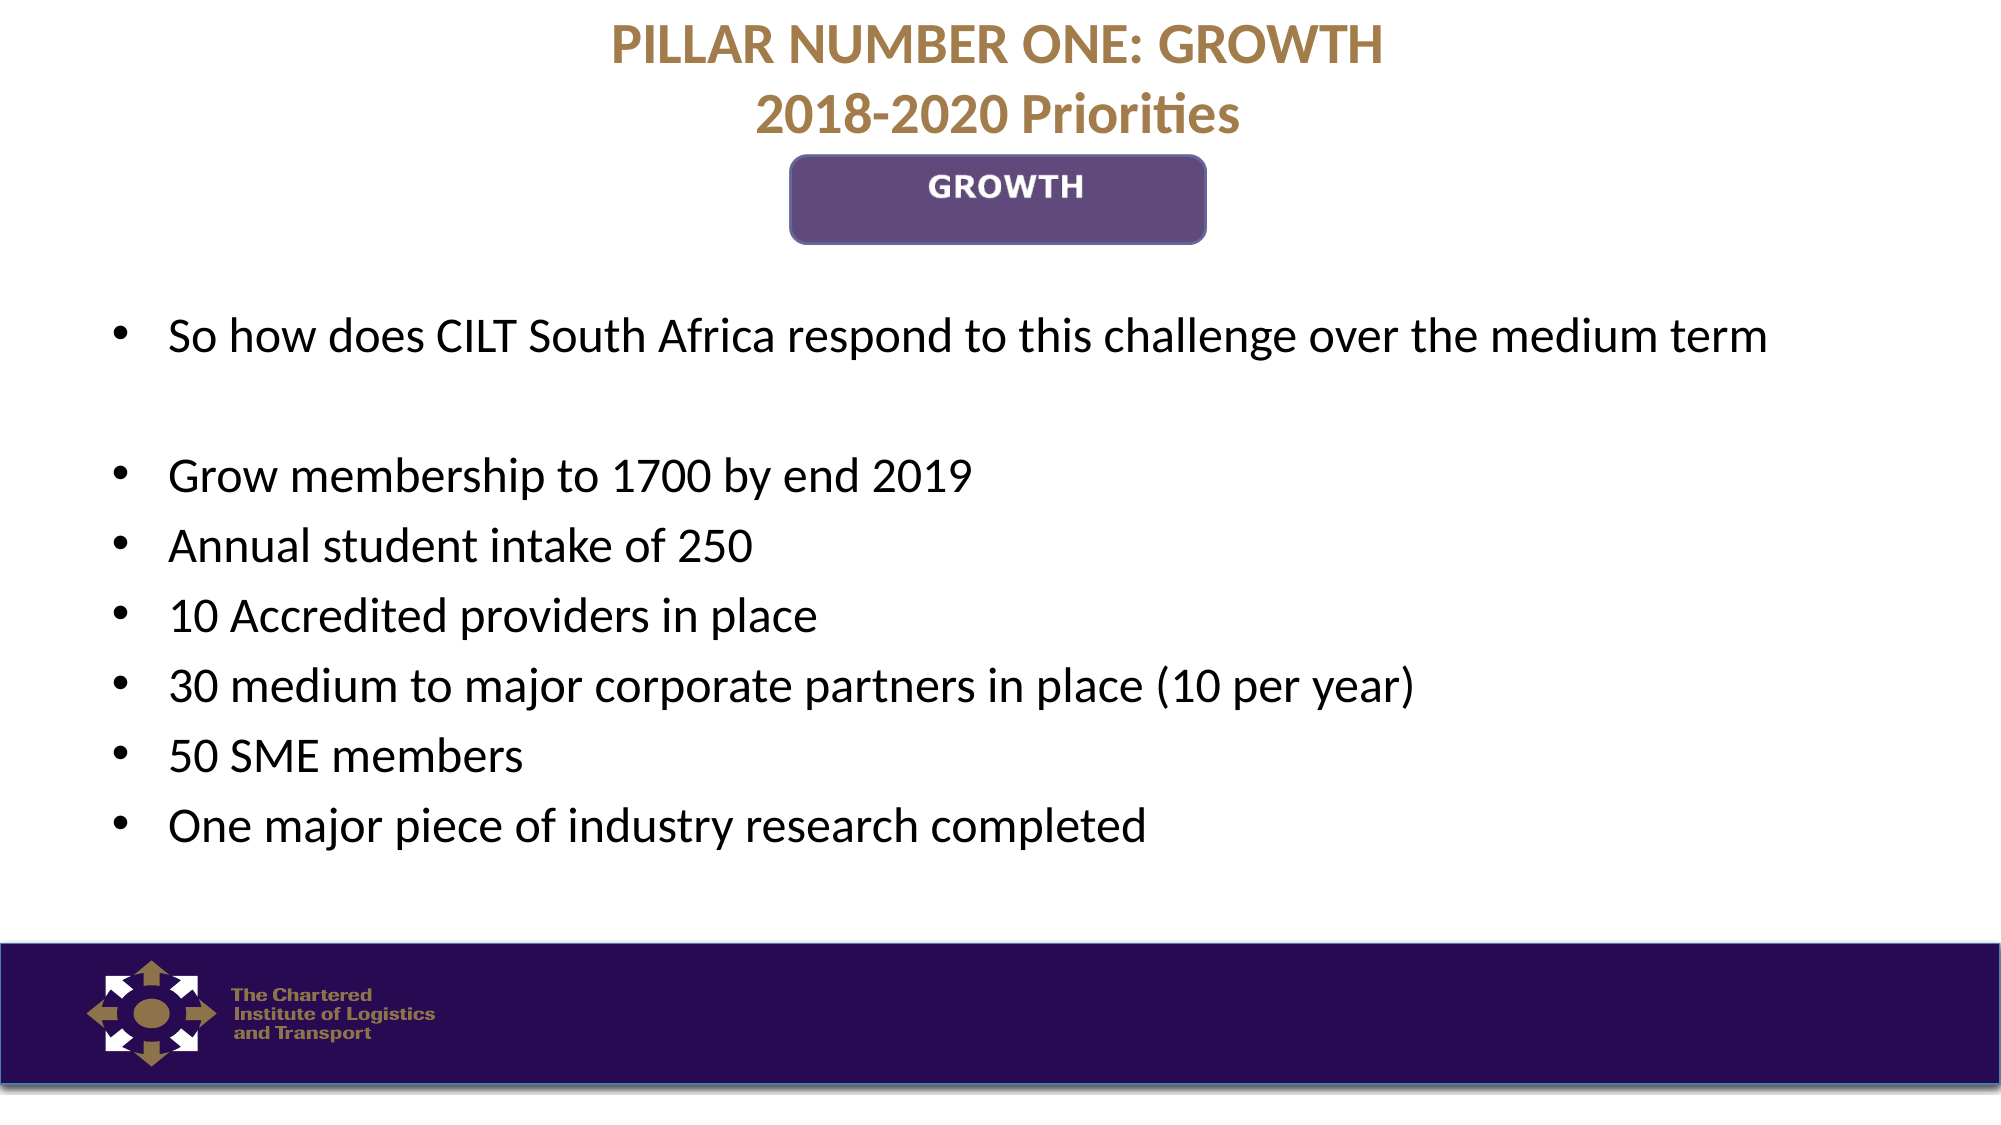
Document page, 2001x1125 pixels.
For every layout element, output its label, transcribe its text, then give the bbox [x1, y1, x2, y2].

title PILLAR NUMBER ONE: GROWTH 2018-2020 Priorities [243, 0, 1753, 155]
list So how does CILT South Africa respond to this challenge over the medium term Grow membership to 1700 by end 2019 Annual student intake of 250 10 Accredited providers in place 30 medium to major corporate partners in place (10 per year) 50 SME members One major piece of industry research completed [100, 296, 1822, 970]
picture [789, 153, 1207, 245]
